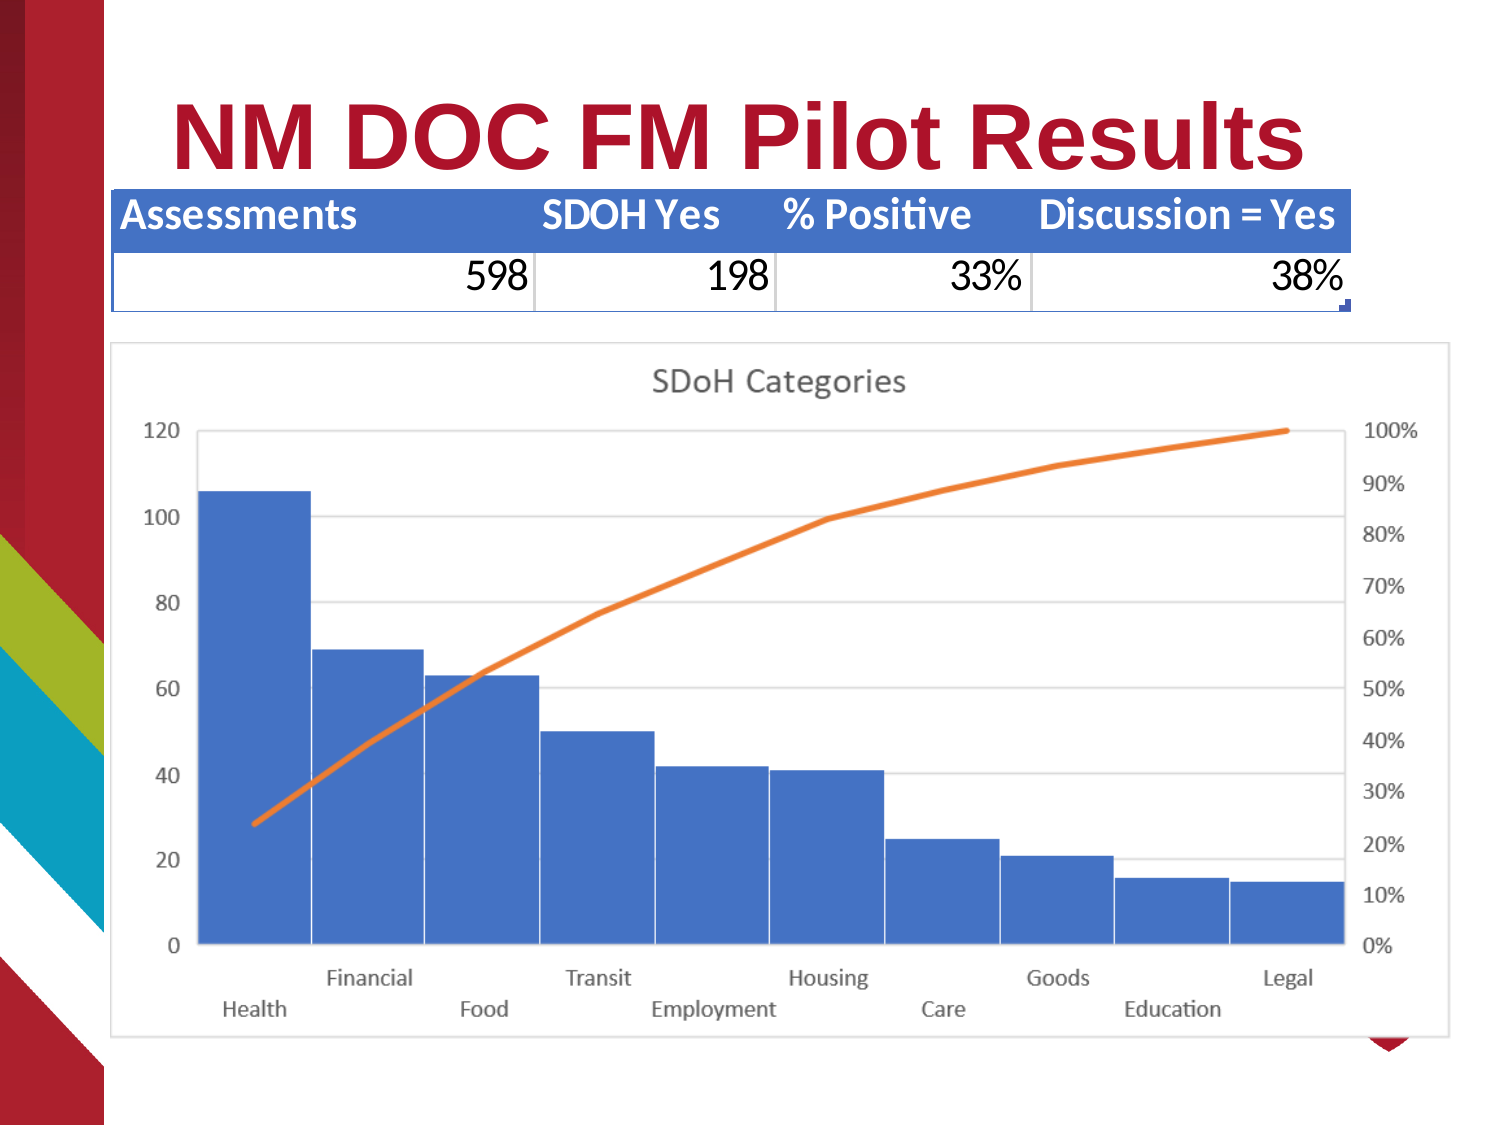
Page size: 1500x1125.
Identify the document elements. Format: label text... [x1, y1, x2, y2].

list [110, 189, 1355, 315]
title NM DOC FM Pilot Results [156, 64, 1405, 190]
picture [0, 0, 1500, 1125]
